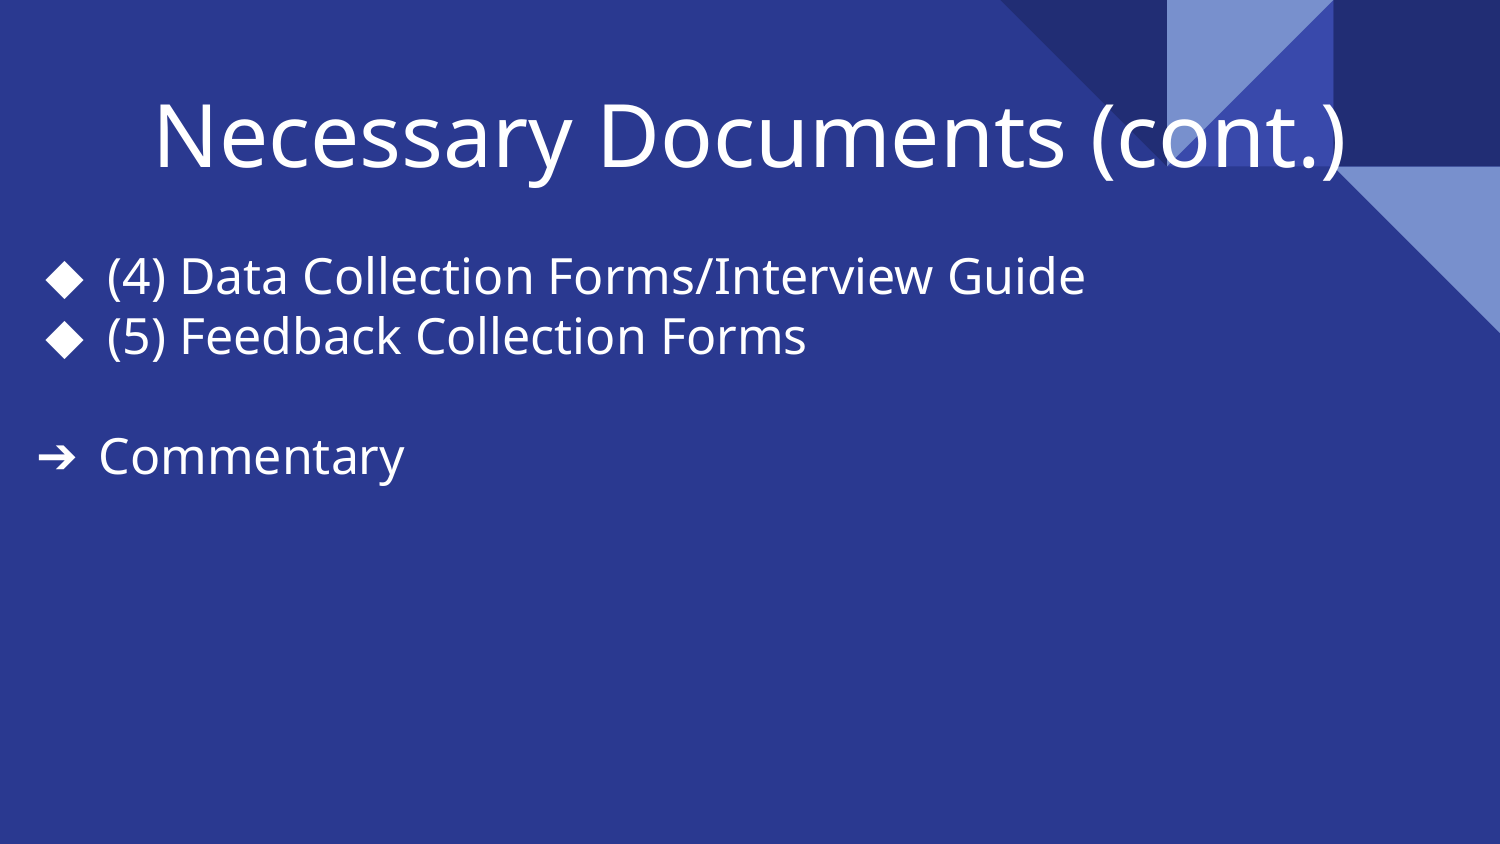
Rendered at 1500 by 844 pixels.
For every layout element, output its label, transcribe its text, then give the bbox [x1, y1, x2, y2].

title Necessary Documents (cont.) [75, 64, 1425, 202]
text_box (4) Data Collection Forms/Interview Guide (5) Feedback Collection Forms Commentary [23, 229, 1420, 777]
